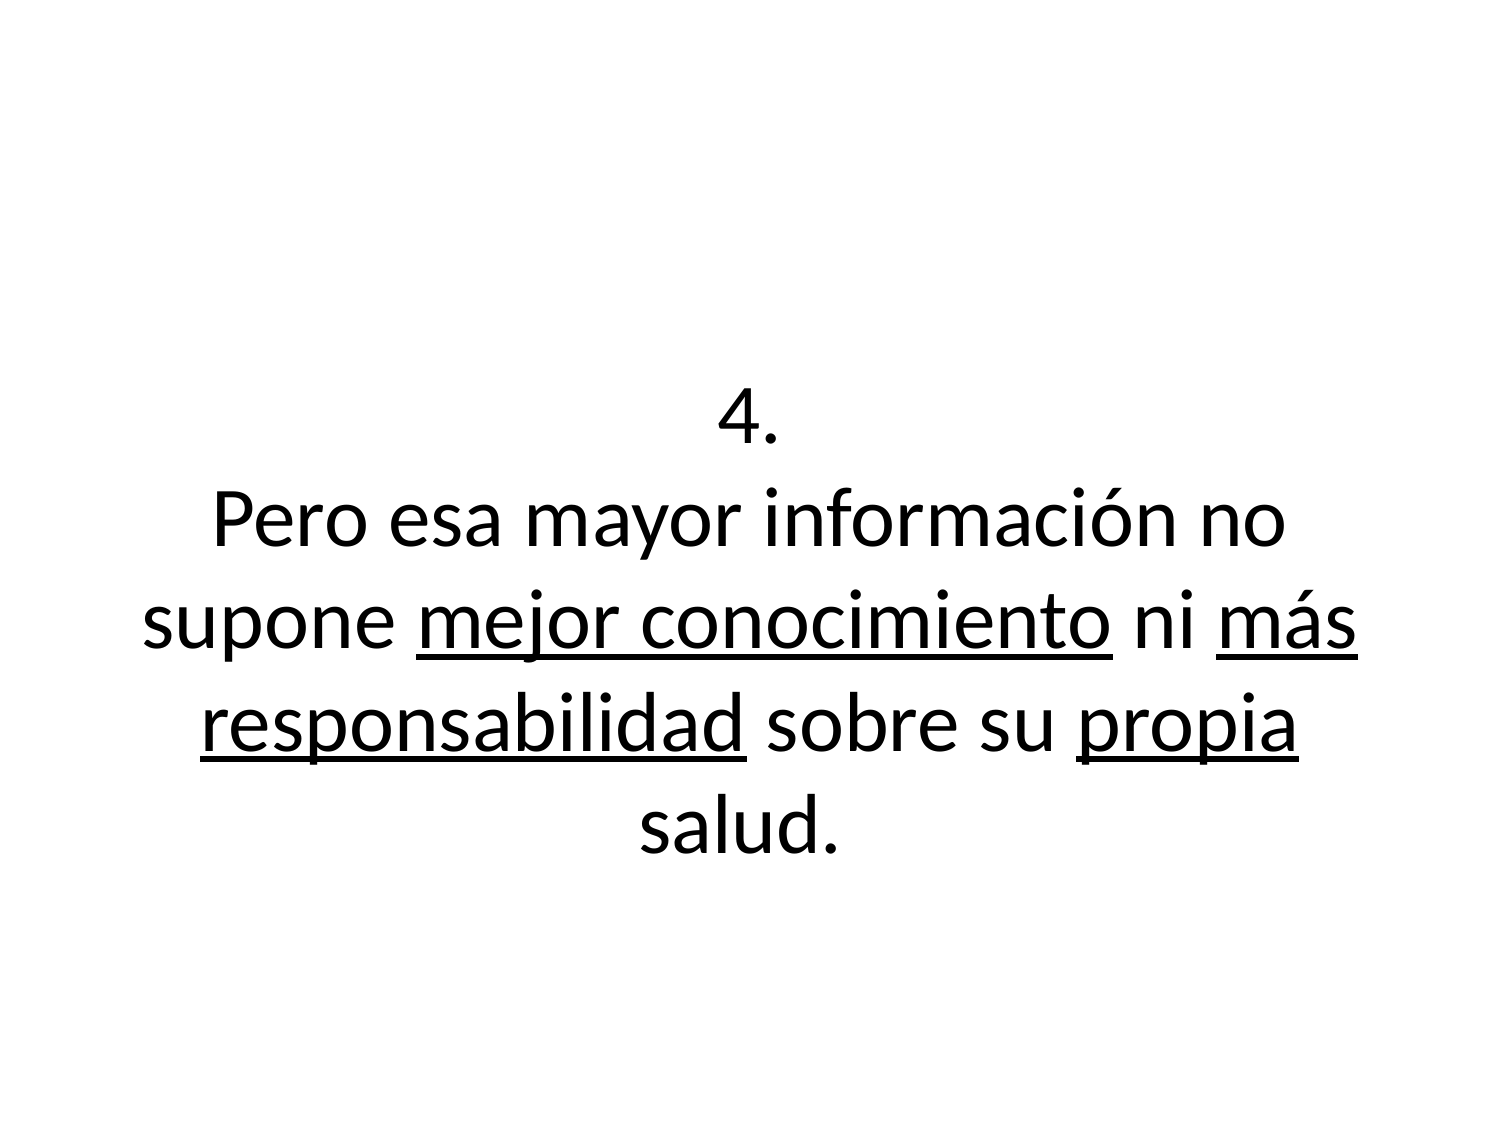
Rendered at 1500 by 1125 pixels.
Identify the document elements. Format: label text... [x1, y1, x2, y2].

title 4. Pero esa mayor información no supone mejor conocimiento ni más responsabilidad sobre su propia salud. [112, 349, 1388, 880]
